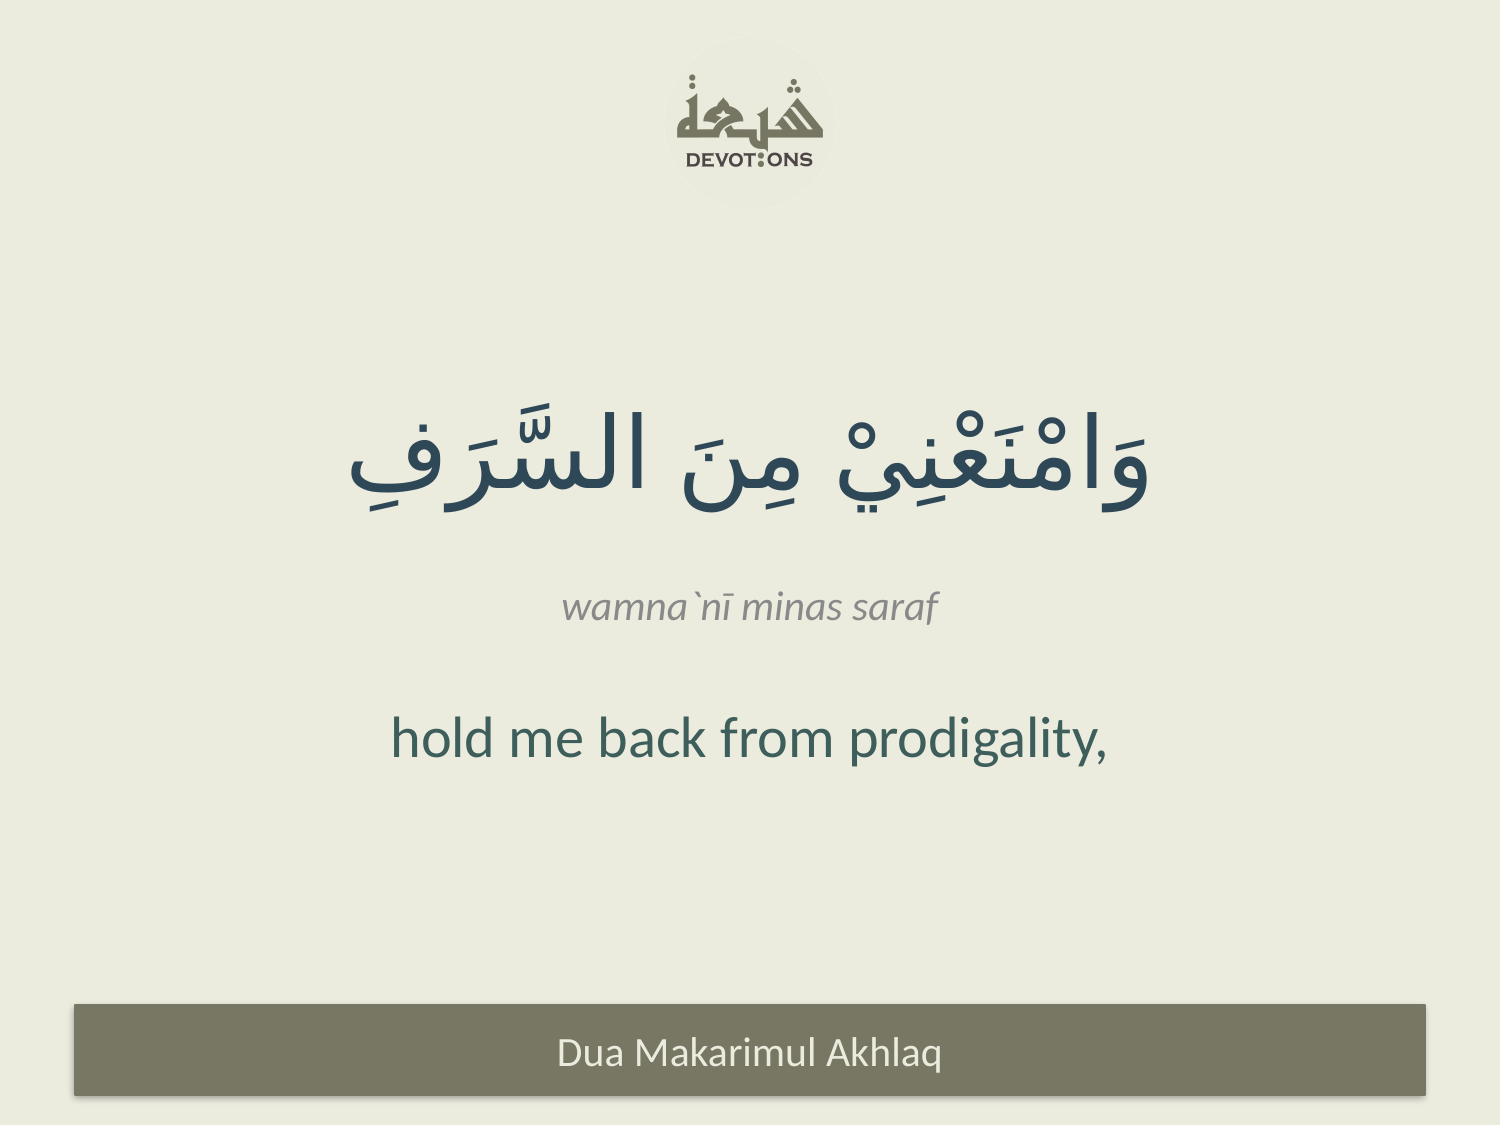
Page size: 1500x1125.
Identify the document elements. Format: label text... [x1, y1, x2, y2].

text_box Dua Makarimul Akhlaq [541, 1017, 958, 1083]
picture [656, 29, 844, 218]
text_box [74, 1004, 1426, 1096]
text_box وَامْنَعْنِيْ مِنَ السَّرَفِ wamna`nī minas saraf hold me back from prodigality, [74, 381, 1425, 776]
